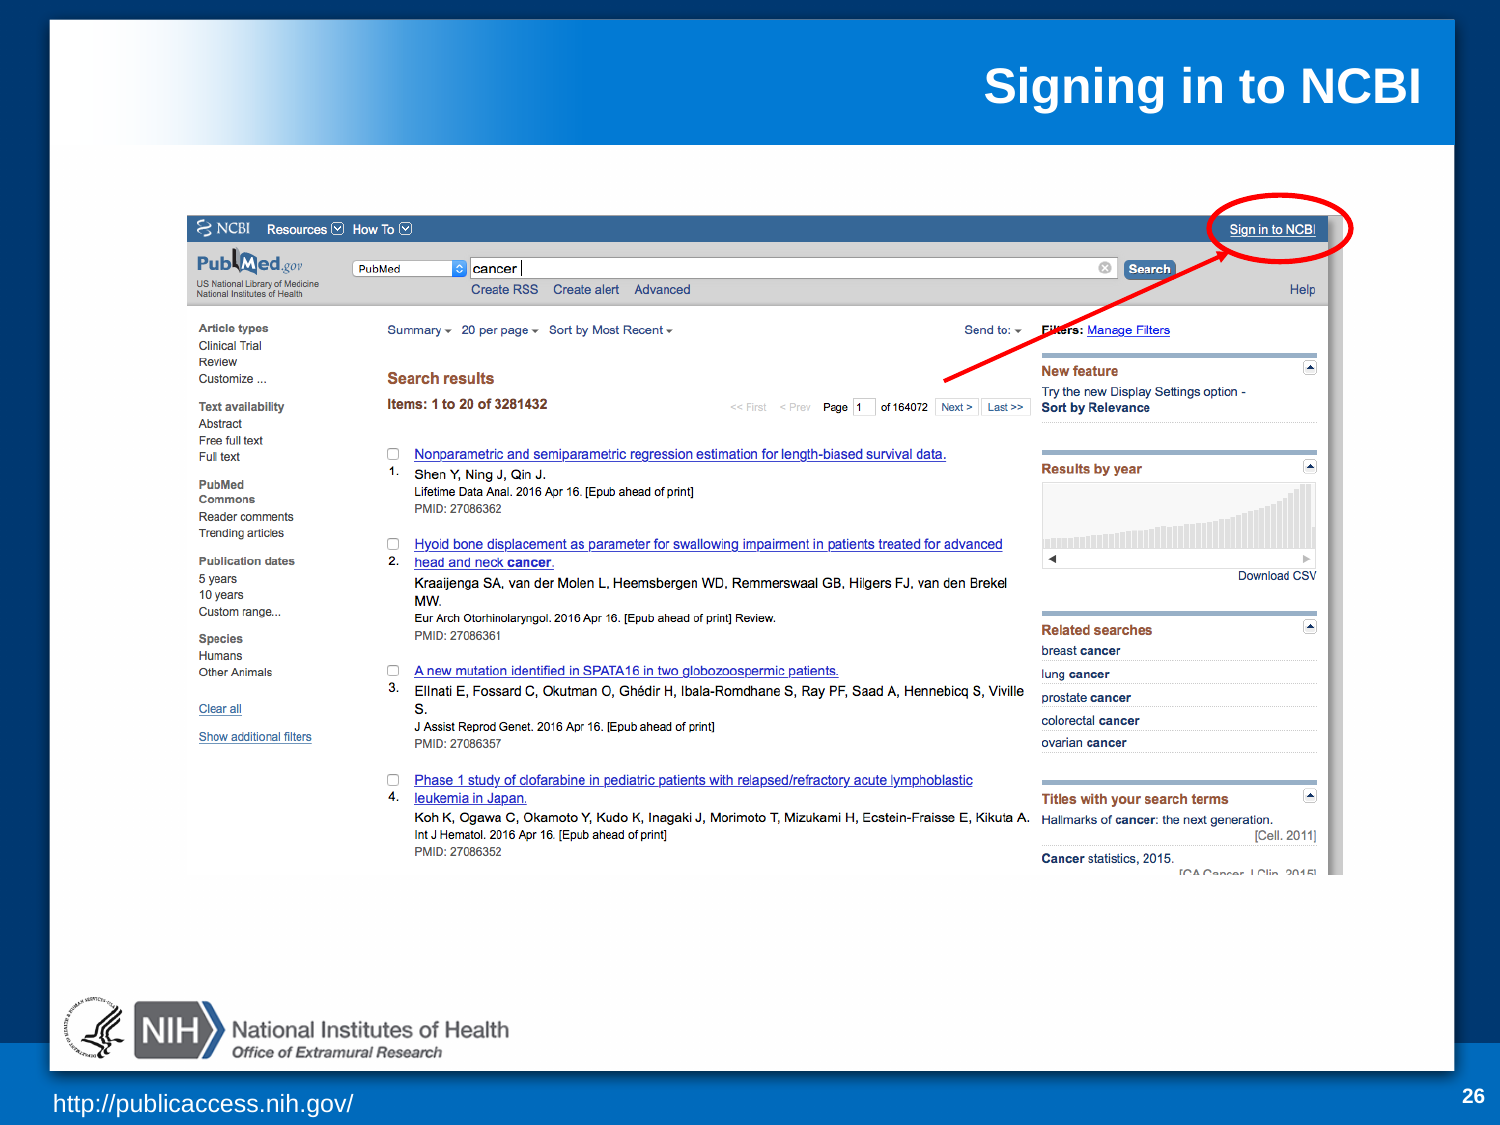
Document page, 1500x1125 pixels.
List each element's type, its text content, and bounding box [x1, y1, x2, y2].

slide_number 26 [1274, 1074, 1500, 1101]
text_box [943, 251, 1230, 382]
title Signing in to NCBI [187, 37, 1438, 130]
text_box [1217, 195, 1352, 241]
picture [0, 0, 1500, 1125]
